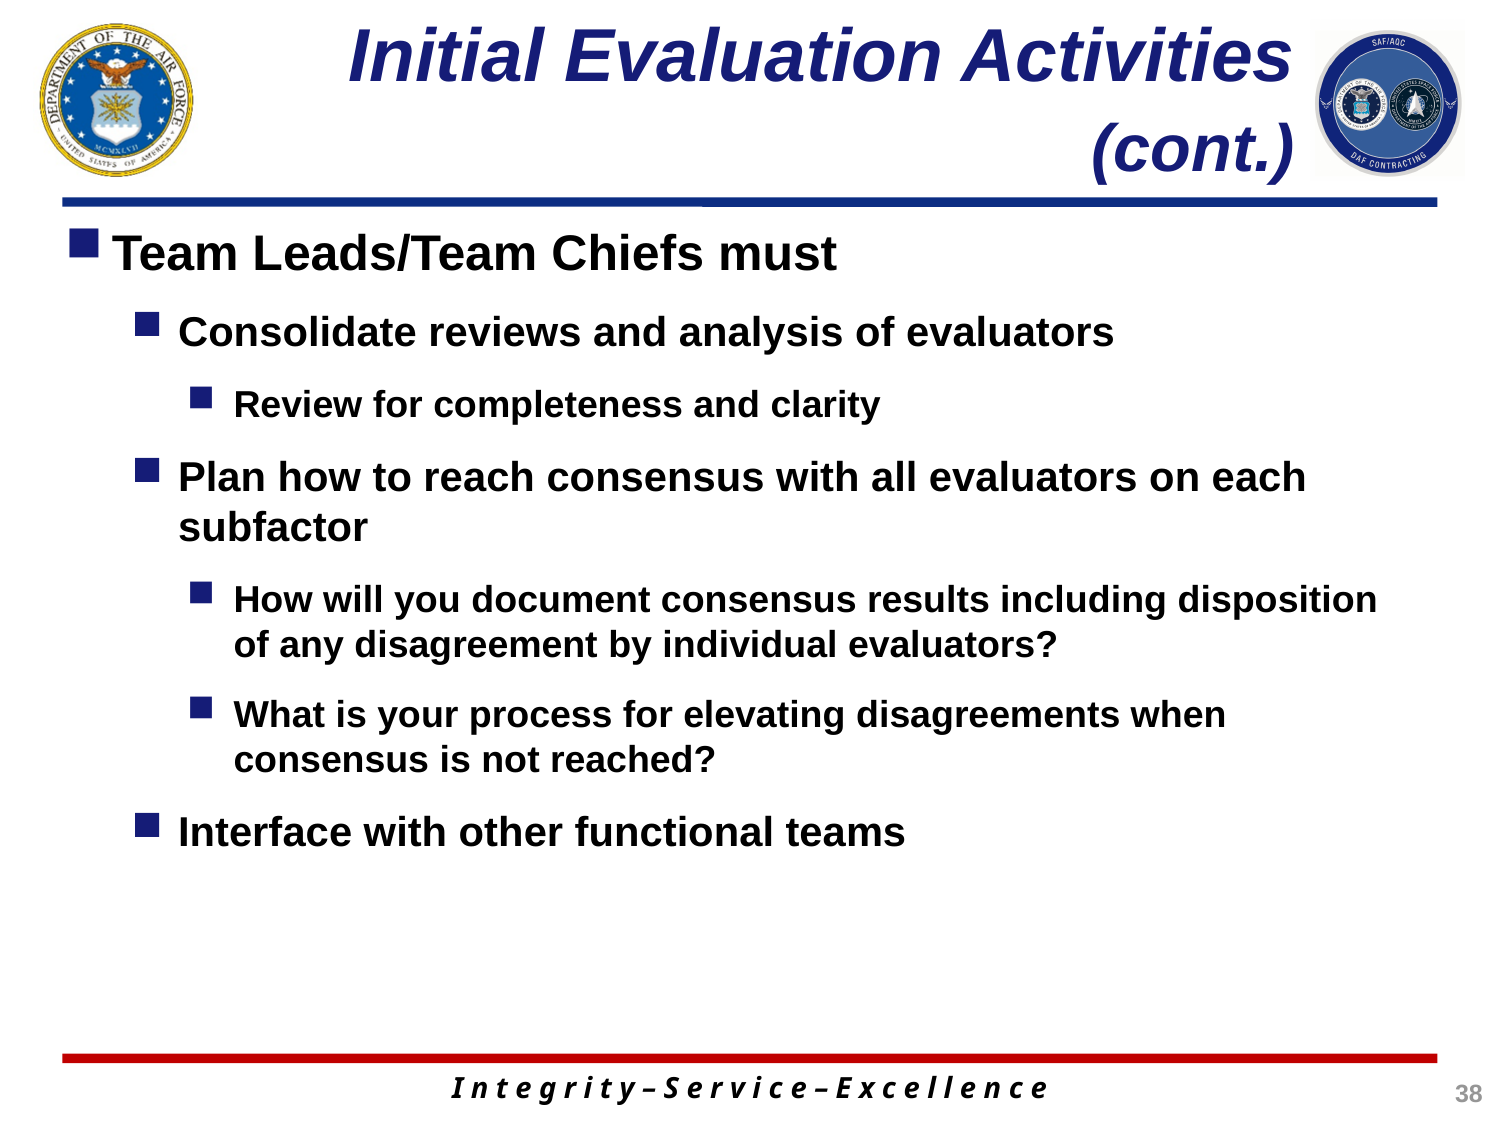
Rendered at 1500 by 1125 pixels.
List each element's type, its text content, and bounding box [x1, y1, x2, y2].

picture [33, 12, 199, 187]
list Team Leads/Team Chiefs must Consolidate reviews and analysis of evaluators Review for completeness and clarity Plan how to reach consensus with all evaluators on each subfactor How will you document consensus results including disposition of any disagreement by individual evaluators? What is your process for elevating disagreements when consensus is not reached? Interface with other functional teams [49, 212, 1401, 938]
picture [1311, 19, 1465, 181]
title Initial Evaluation Activities (cont.) [199, 4, 1311, 188]
slide_number 38 [1310, 1070, 1499, 1121]
